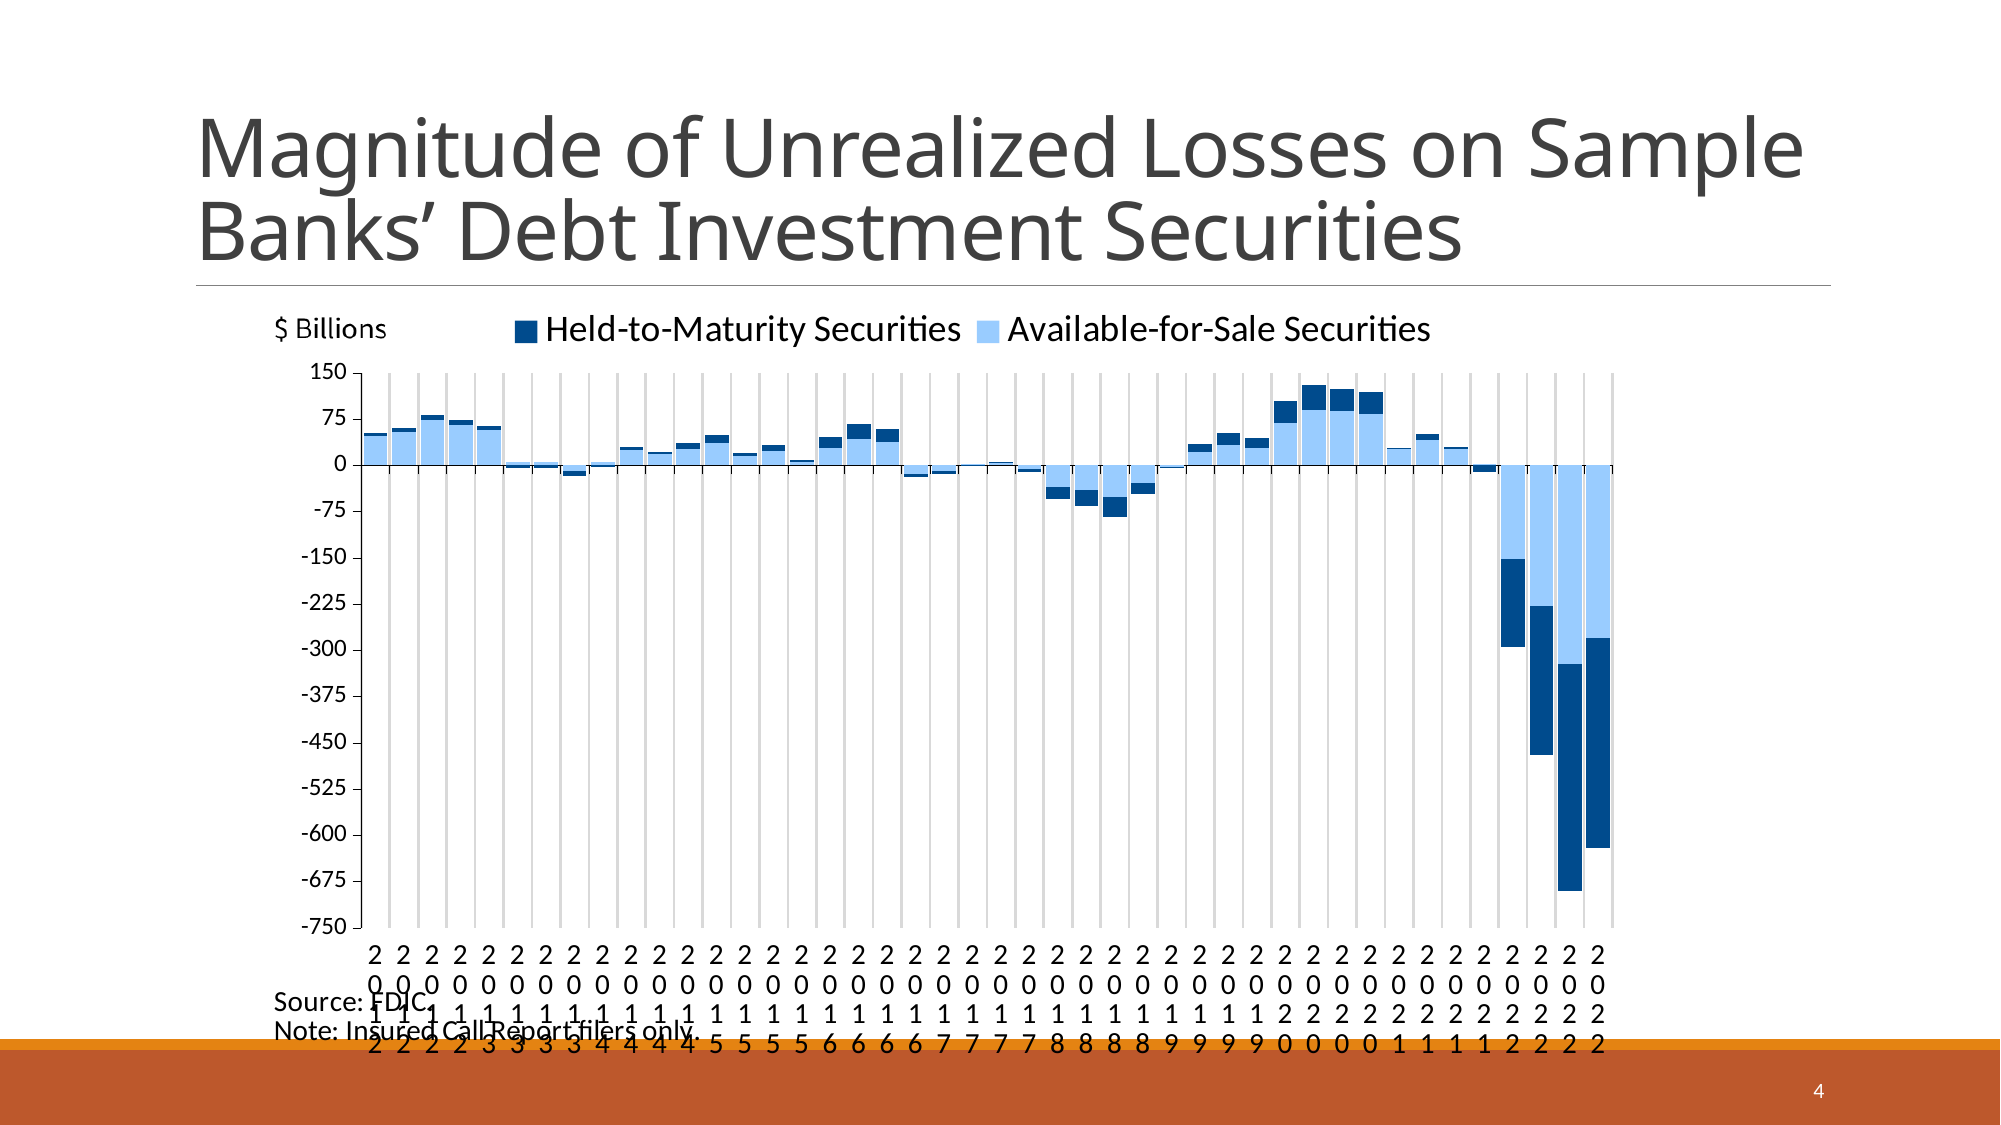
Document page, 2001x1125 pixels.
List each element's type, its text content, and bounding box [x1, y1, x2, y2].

title Magnitude of Unrealized Losses on Sample Banks’ Debt Investment Securities [180, 47, 1830, 285]
slide_number 4 [1624, 1059, 1840, 1120]
chart [253, 216, 1659, 1063]
